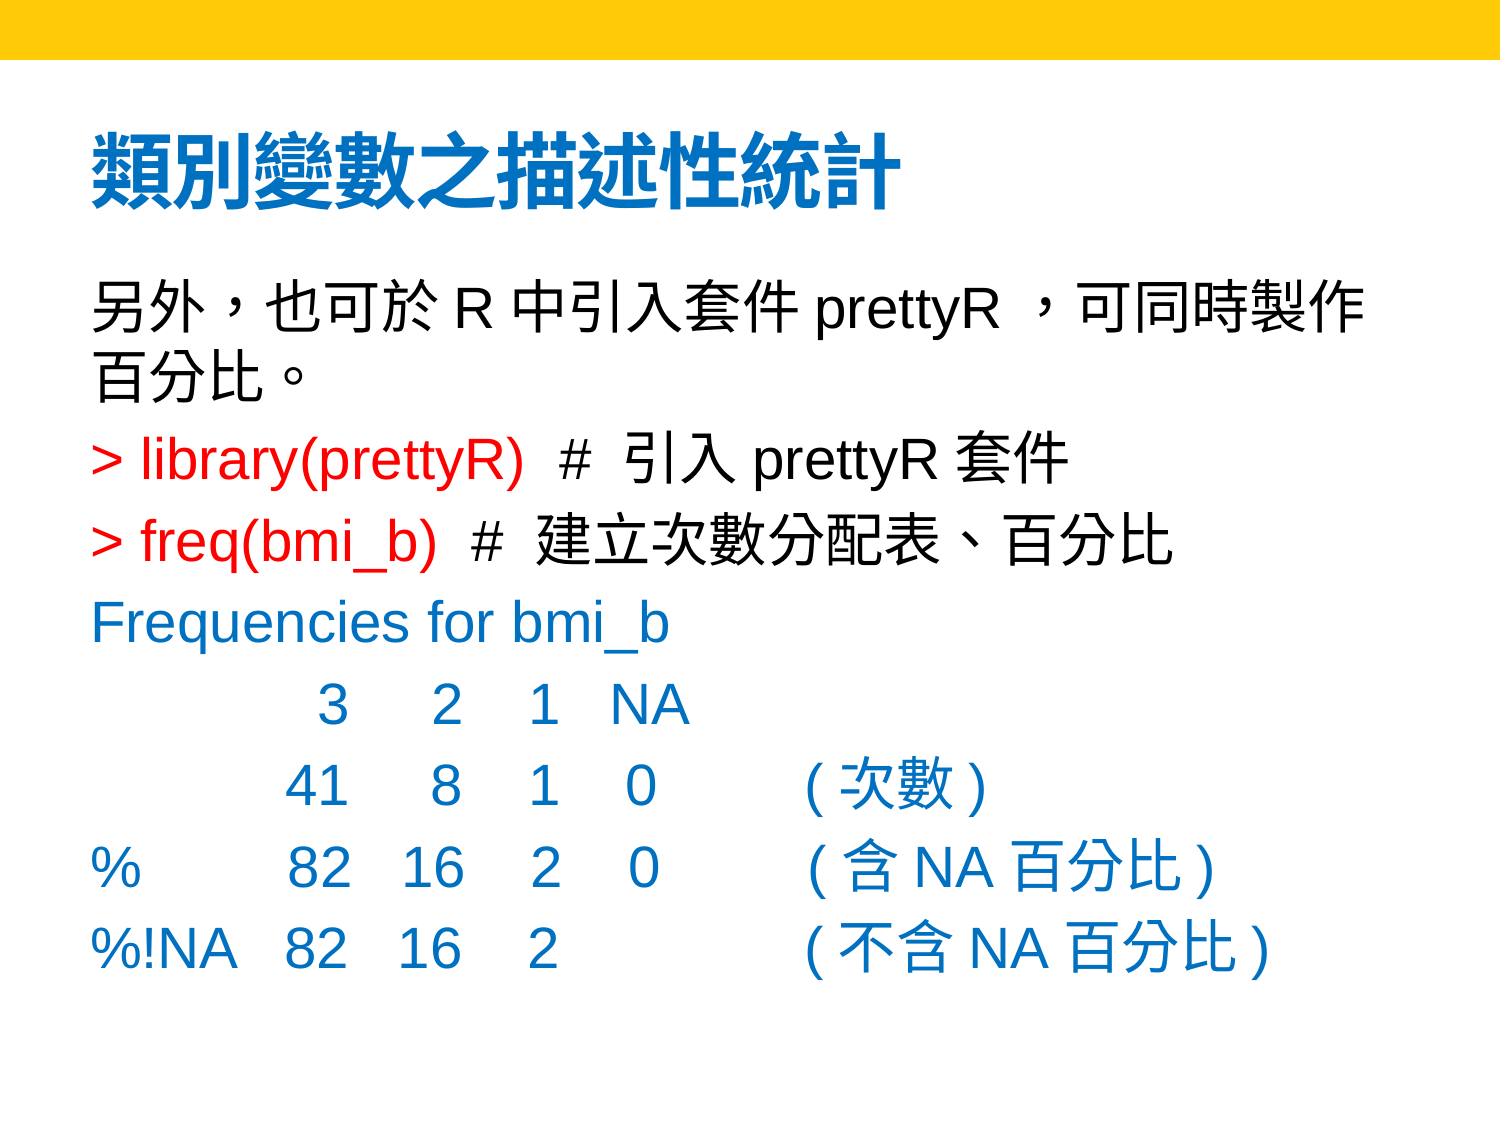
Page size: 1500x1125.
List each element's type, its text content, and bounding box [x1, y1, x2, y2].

title 類別變數之描述性統計 [75, 87, 1425, 250]
list 另外，也可於R中引入套件prettyR，可同時製作百分比。 > library(prettyR) # 引入prettyR套件 > freq(bmi_b) # 建立次數分配表、百分比 Frequencies for bmi_b 3 2 1 NA 41 8 1 0 (次數) % 82 16 2 0 (含NA百分比) %!NA 82 16 2 (不含NA百分比) [75, 262, 1425, 1063]
